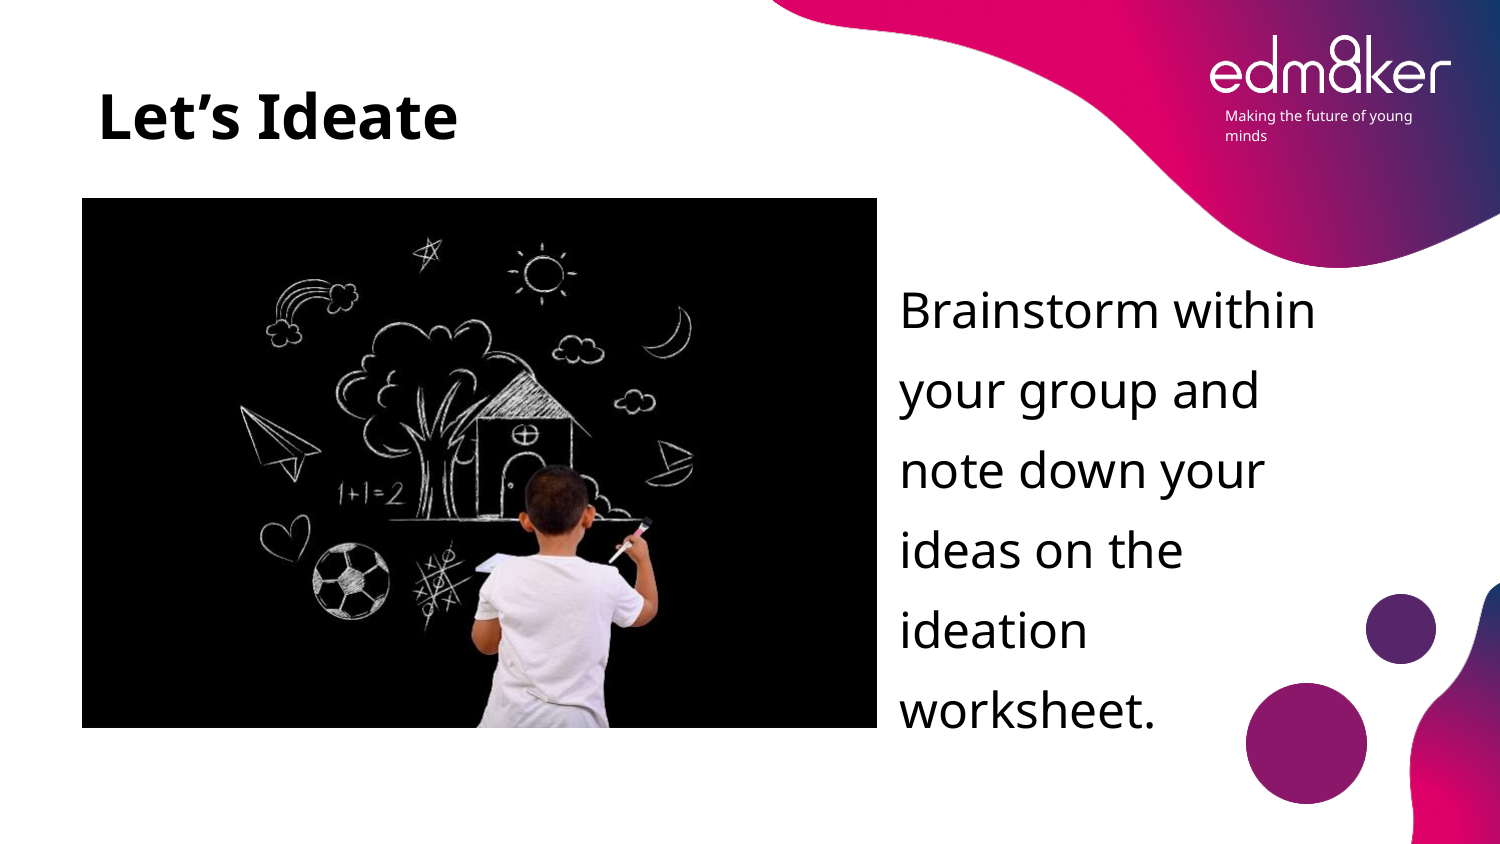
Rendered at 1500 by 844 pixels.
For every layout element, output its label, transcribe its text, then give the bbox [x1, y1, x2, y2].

picture [1367, 560, 1500, 844]
picture [82, 0, 1500, 728]
title Let’s Ideate [82, 61, 899, 190]
picture [1246, 758, 1367, 804]
list Brainstorm within your group and note down your ideas on the ideation worksheet. [884, 243, 1367, 758]
